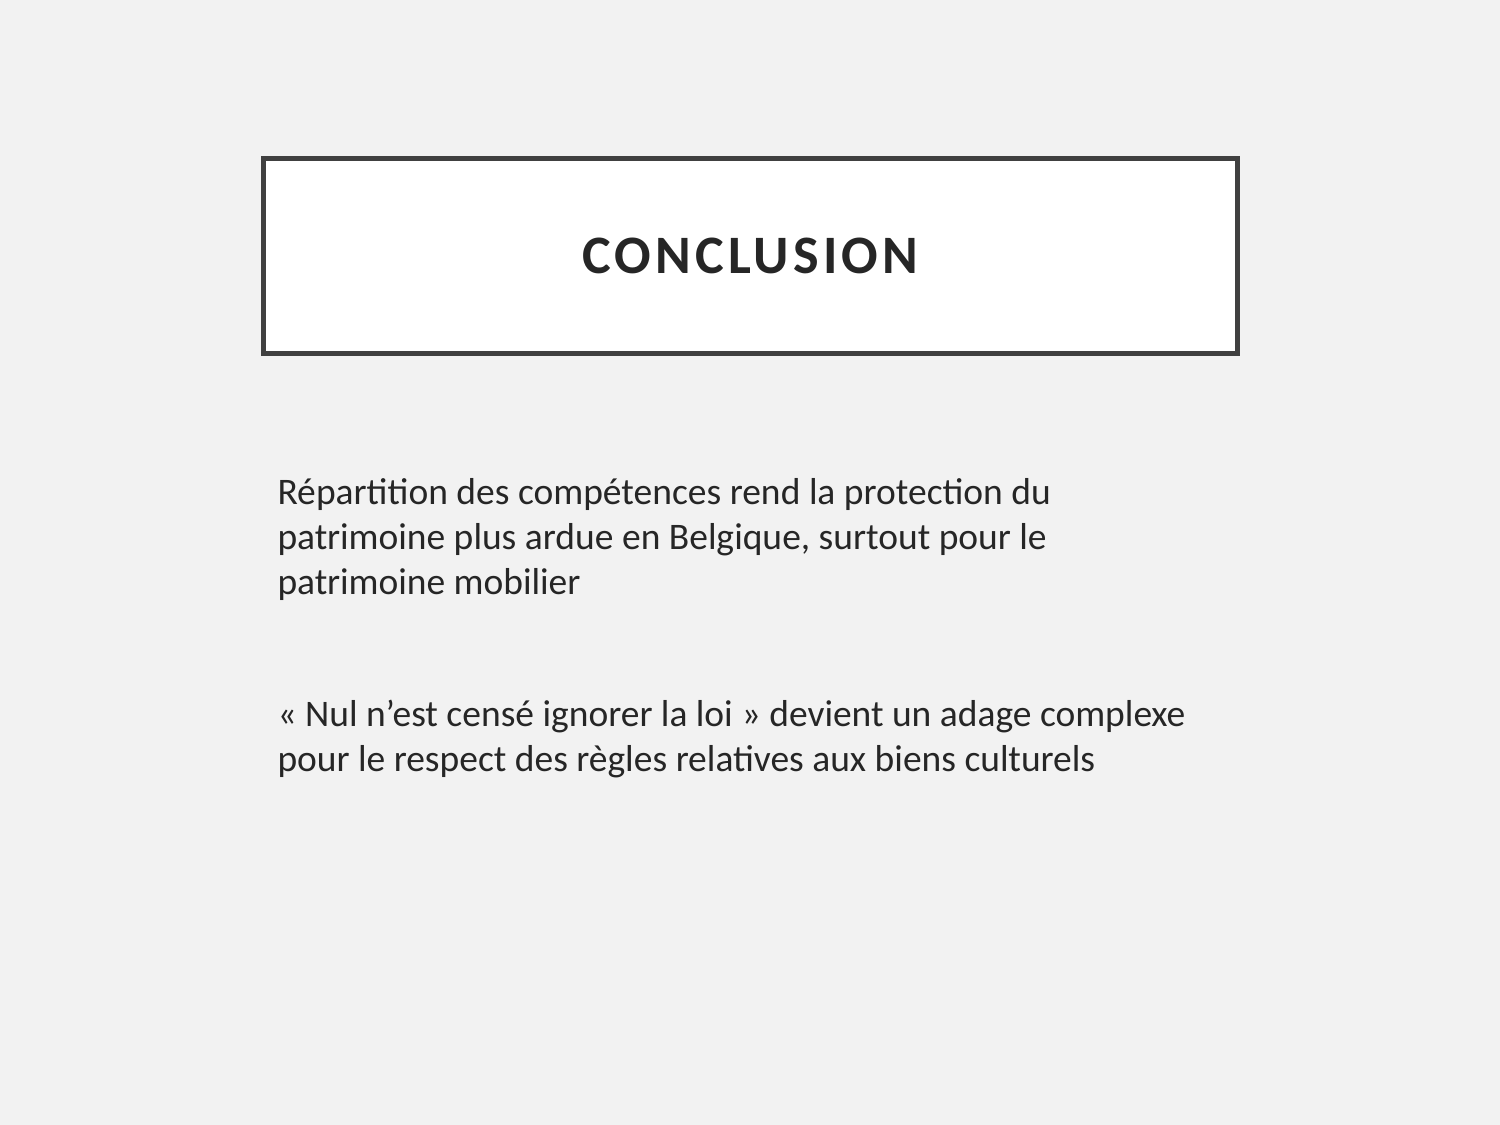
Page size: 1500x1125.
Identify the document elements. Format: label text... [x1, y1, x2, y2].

title Conclusion [261, 156, 1240, 356]
list Répartition des compétences rend la protection du patrimoine plus ardue en Belgique, surtout pour le patrimoine mobilier « Nul n’est censé ignorer la loi » devient un adage complexe pour le respect des règles relatives aux biens culturels [262, 262, 1237, 1125]
